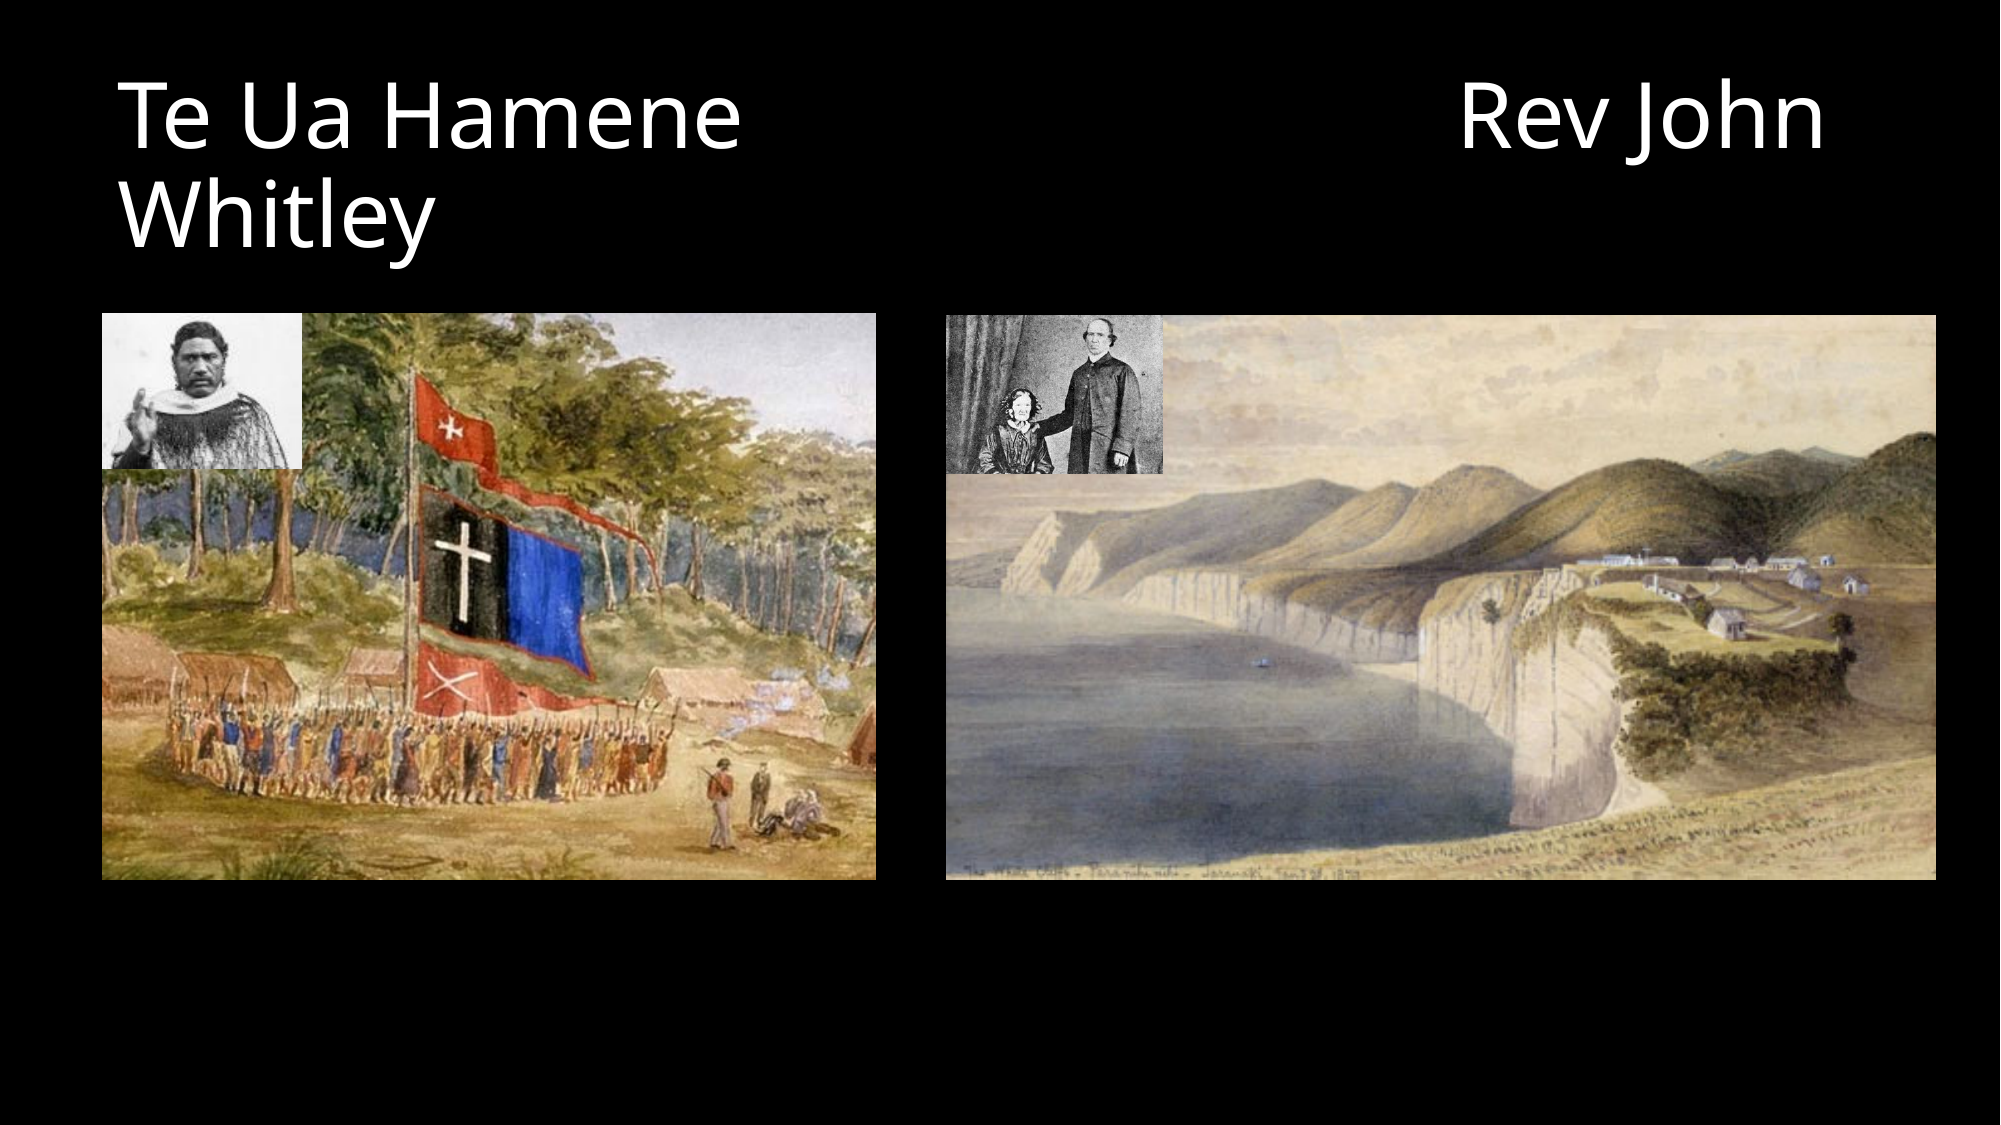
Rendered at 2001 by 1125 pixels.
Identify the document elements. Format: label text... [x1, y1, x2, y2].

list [102, 313, 876, 880]
picture [102, 313, 302, 469]
title Te Ua Hamene Rev John Whitley [102, 59, 1936, 278]
picture [946, 314, 1936, 880]
